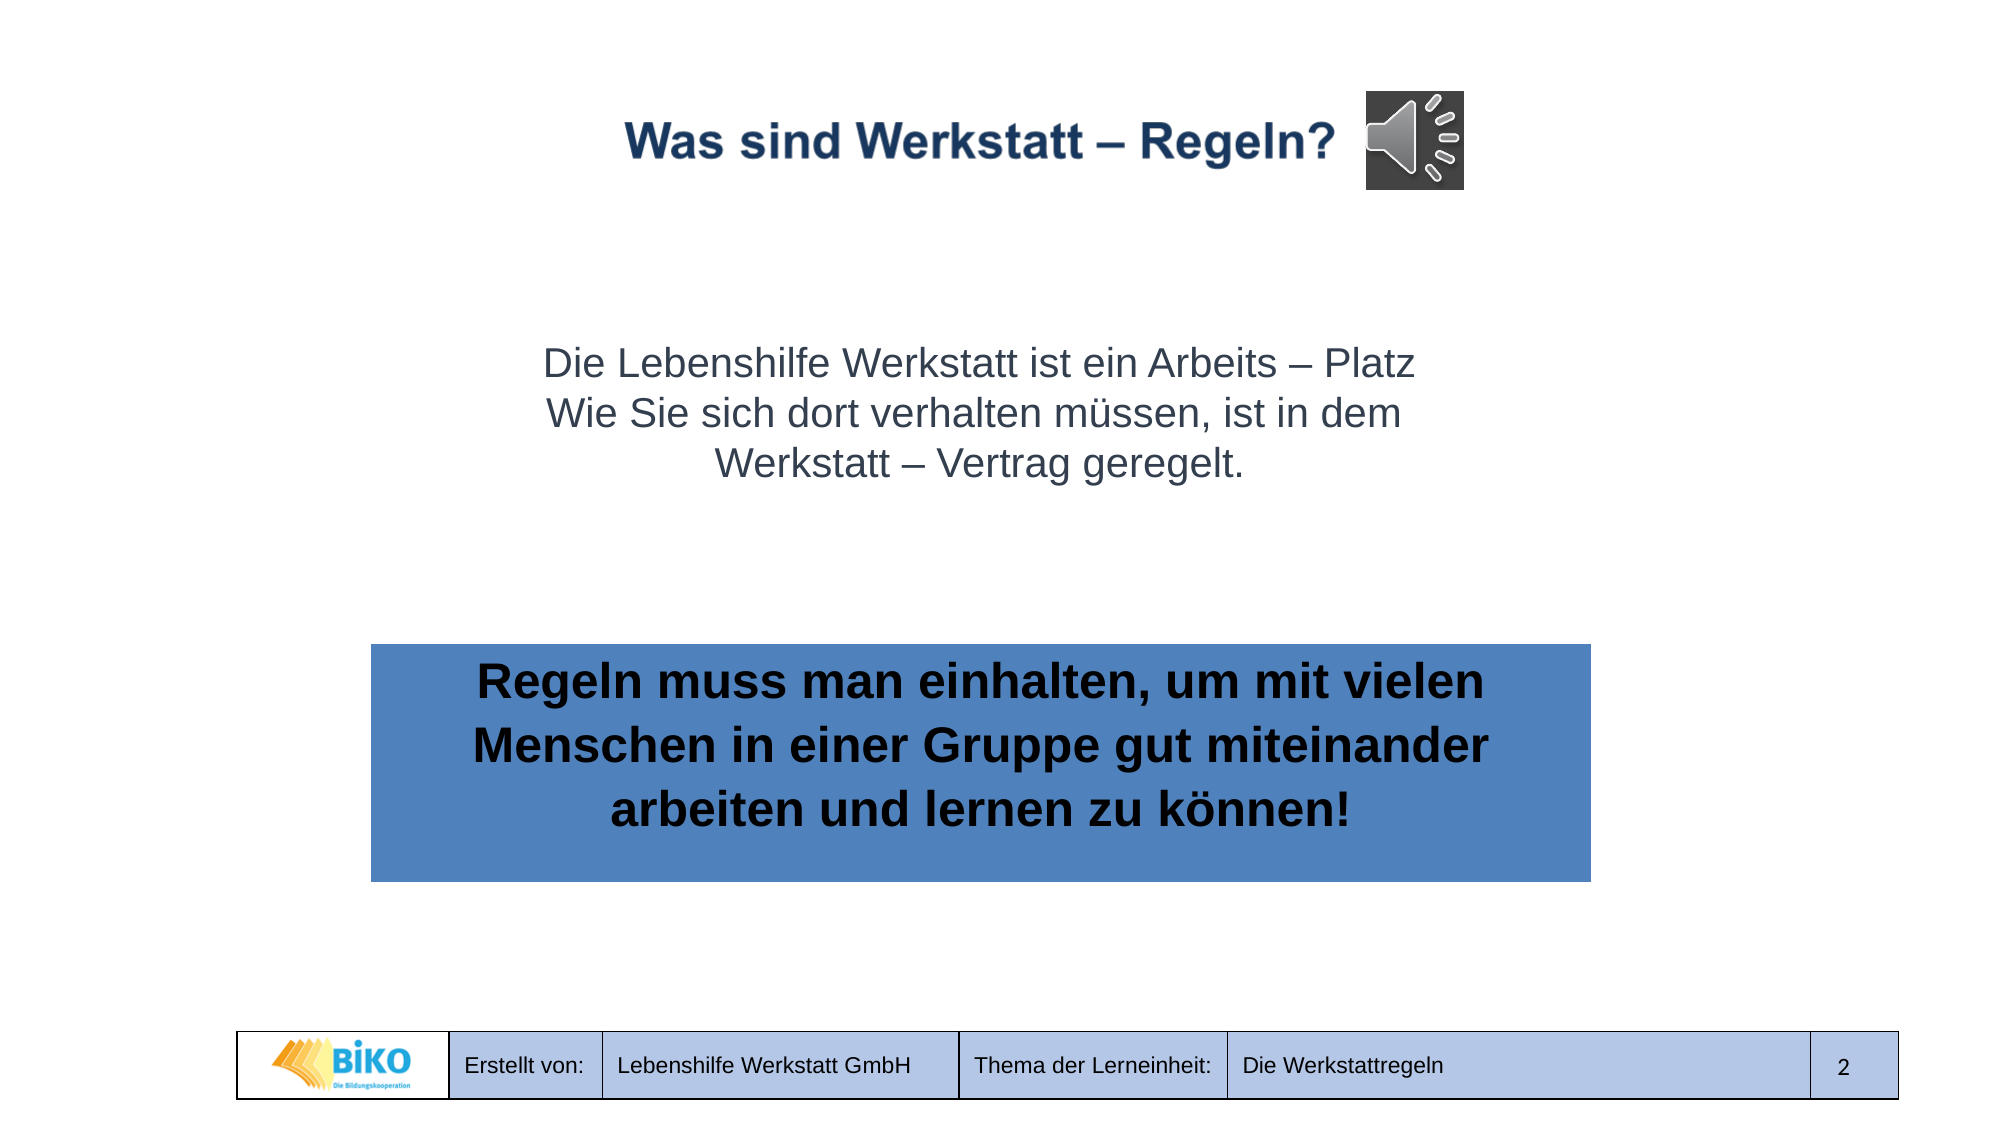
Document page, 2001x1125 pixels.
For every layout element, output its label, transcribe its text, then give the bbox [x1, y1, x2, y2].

table_header Lebenshilfe Werkstatt GmbH [603, 1032, 958, 1098]
table_header [1811, 1032, 1898, 1098]
picture [440, 90, 1522, 201]
table_header Erstellt von: [450, 1032, 602, 1098]
table_header Die Werkstattregeln [1228, 1032, 1810, 1098]
table_header [238, 1032, 448, 1098]
table_header Thema der Lerneinheit: [960, 1032, 1227, 1098]
picture [269, 1033, 421, 1097]
table_header Regeln muss man einhalten, um mit vielen Menschen in einer Gruppe gut miteinander arbeiten und lernen zu können! [373, 646, 1590, 880]
slide_number 2 [1415, 1035, 1866, 1096]
text_box Die Lebenshilfe Werkstatt ist ein Arbeits – Platz Wie Sie sich dort verhalten müssen, ist in dem Werkstatt – Vertrag geregelt. [197, 328, 1763, 493]
